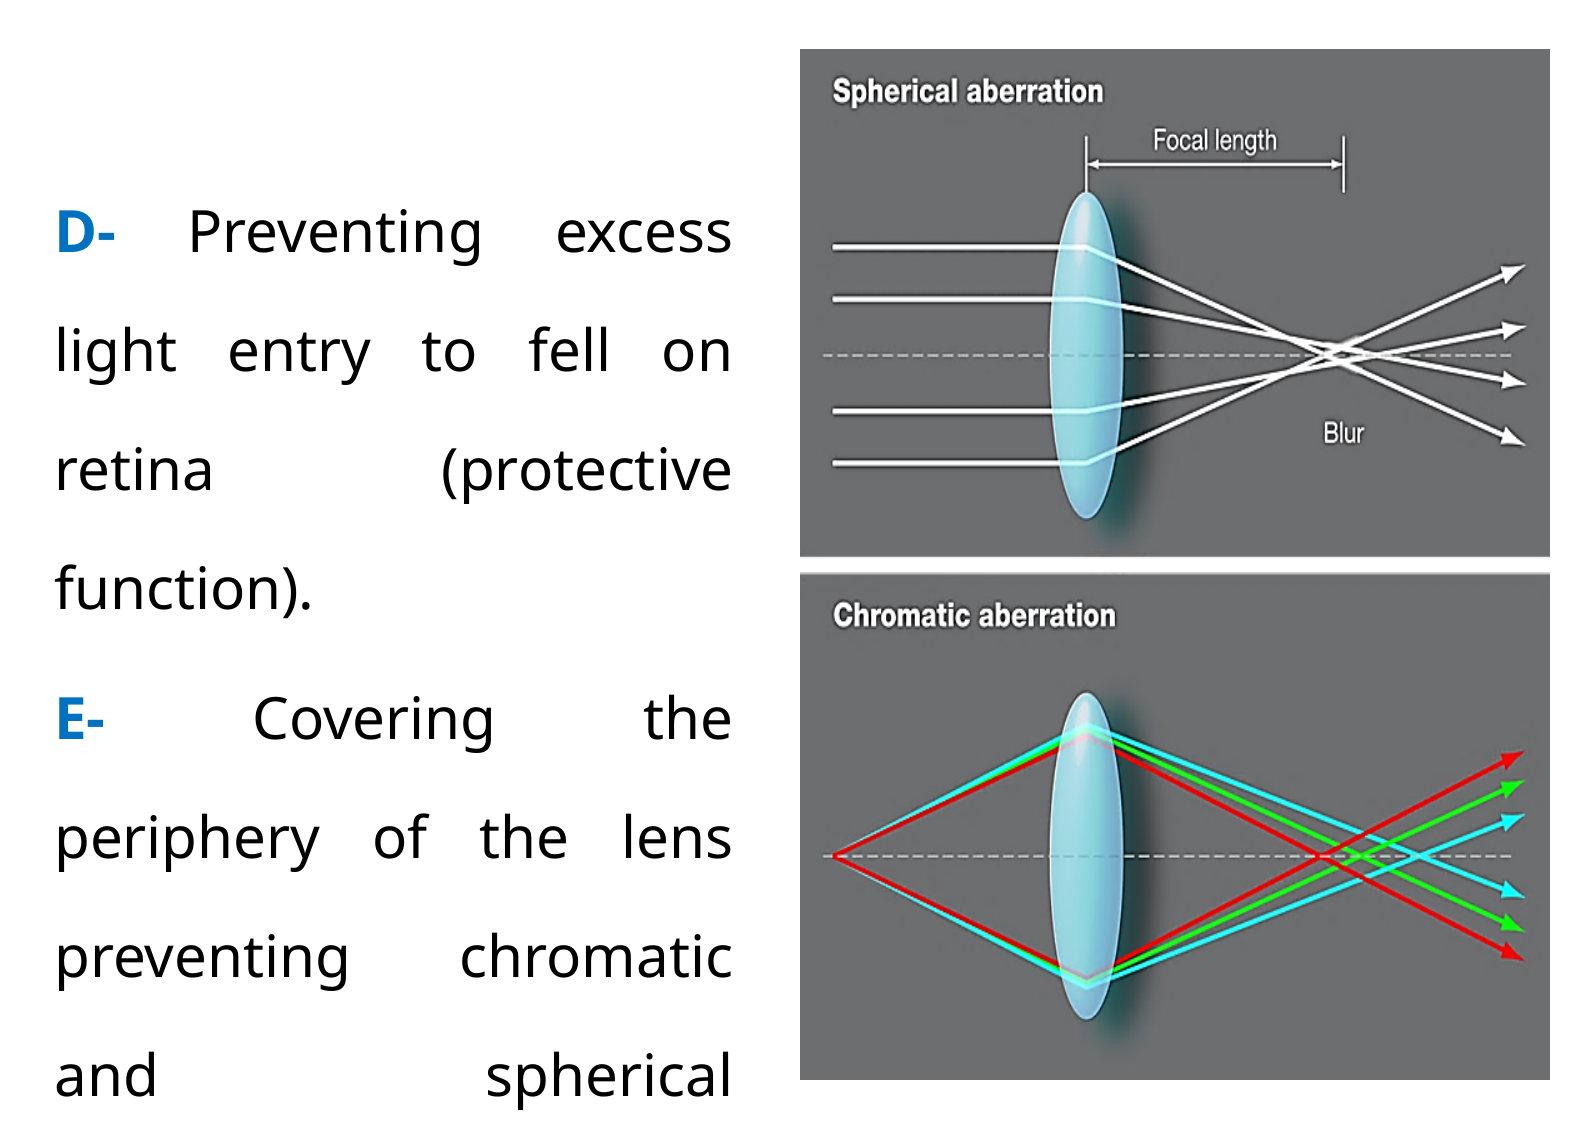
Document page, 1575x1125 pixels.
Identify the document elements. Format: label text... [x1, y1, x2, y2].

list D- Preventing excess light entry to fell on retina (protective function). E- Covering the periphery of the lens preventing chromatic and spherical aberration, [39, 137, 749, 1036]
picture [800, 49, 1551, 1080]
